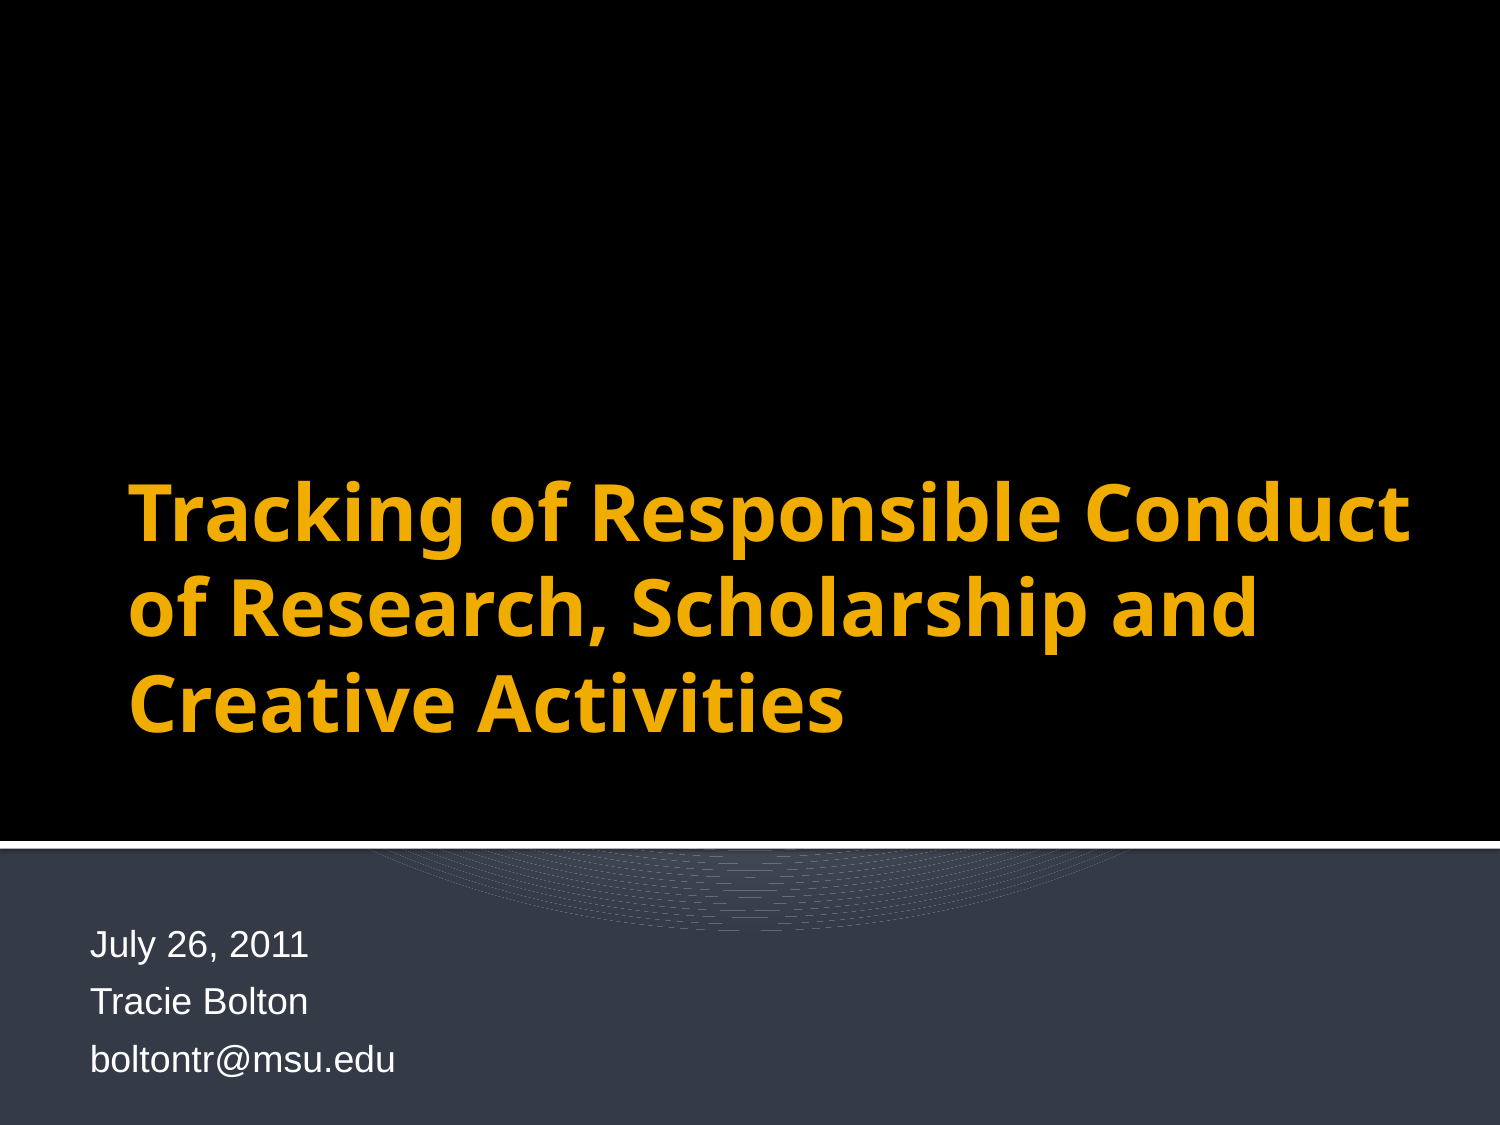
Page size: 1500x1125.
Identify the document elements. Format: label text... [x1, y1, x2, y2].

title Tracking of Responsible Conduct of Research, Scholarship and Creative Activities [112, 488, 1438, 825]
subtitle [112, 299, 1438, 488]
text_box July 26, 2011 Tracie Bolton boltontr@msu.edu [75, 912, 1300, 1088]
